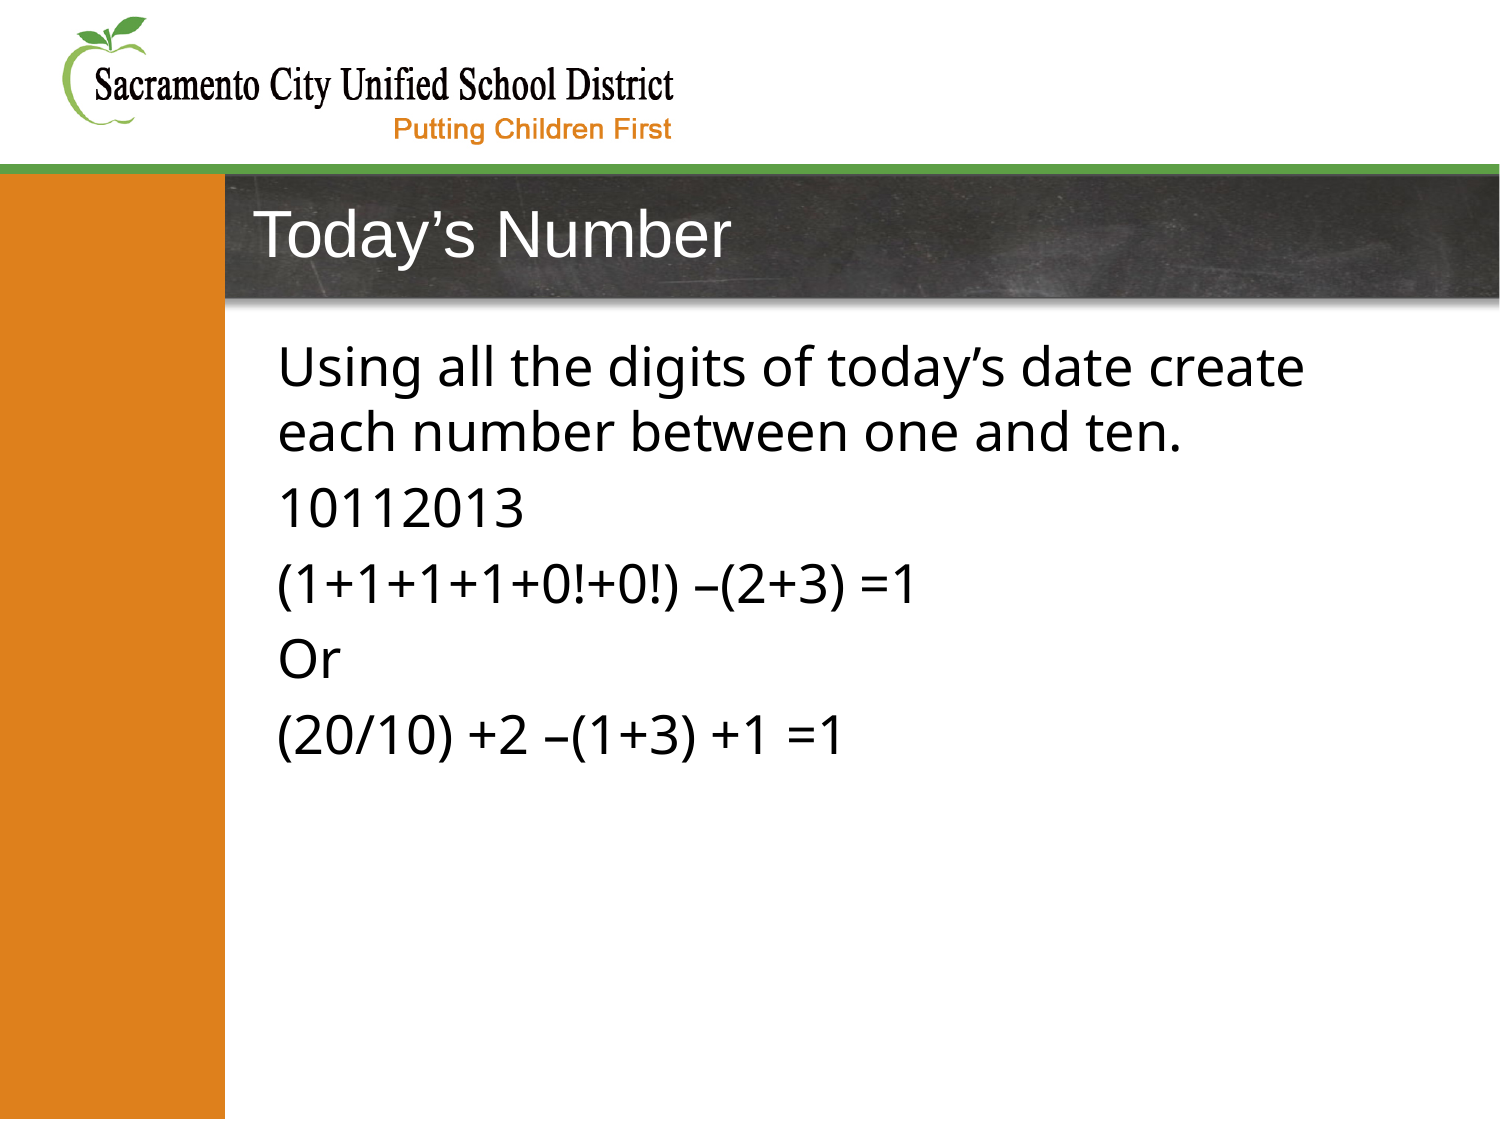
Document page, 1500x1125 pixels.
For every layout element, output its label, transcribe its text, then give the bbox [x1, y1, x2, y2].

title Today’s Number [237, 174, 1488, 288]
list Using all the digits of today’s date create each number between one and ten. 10112013 (1+1+1+1+0!+0!) –(2+3) =1 Or (20/10) +2 –(1+3) +1 =1 [262, 324, 1450, 1025]
picture [0, 0, 1500, 1119]
